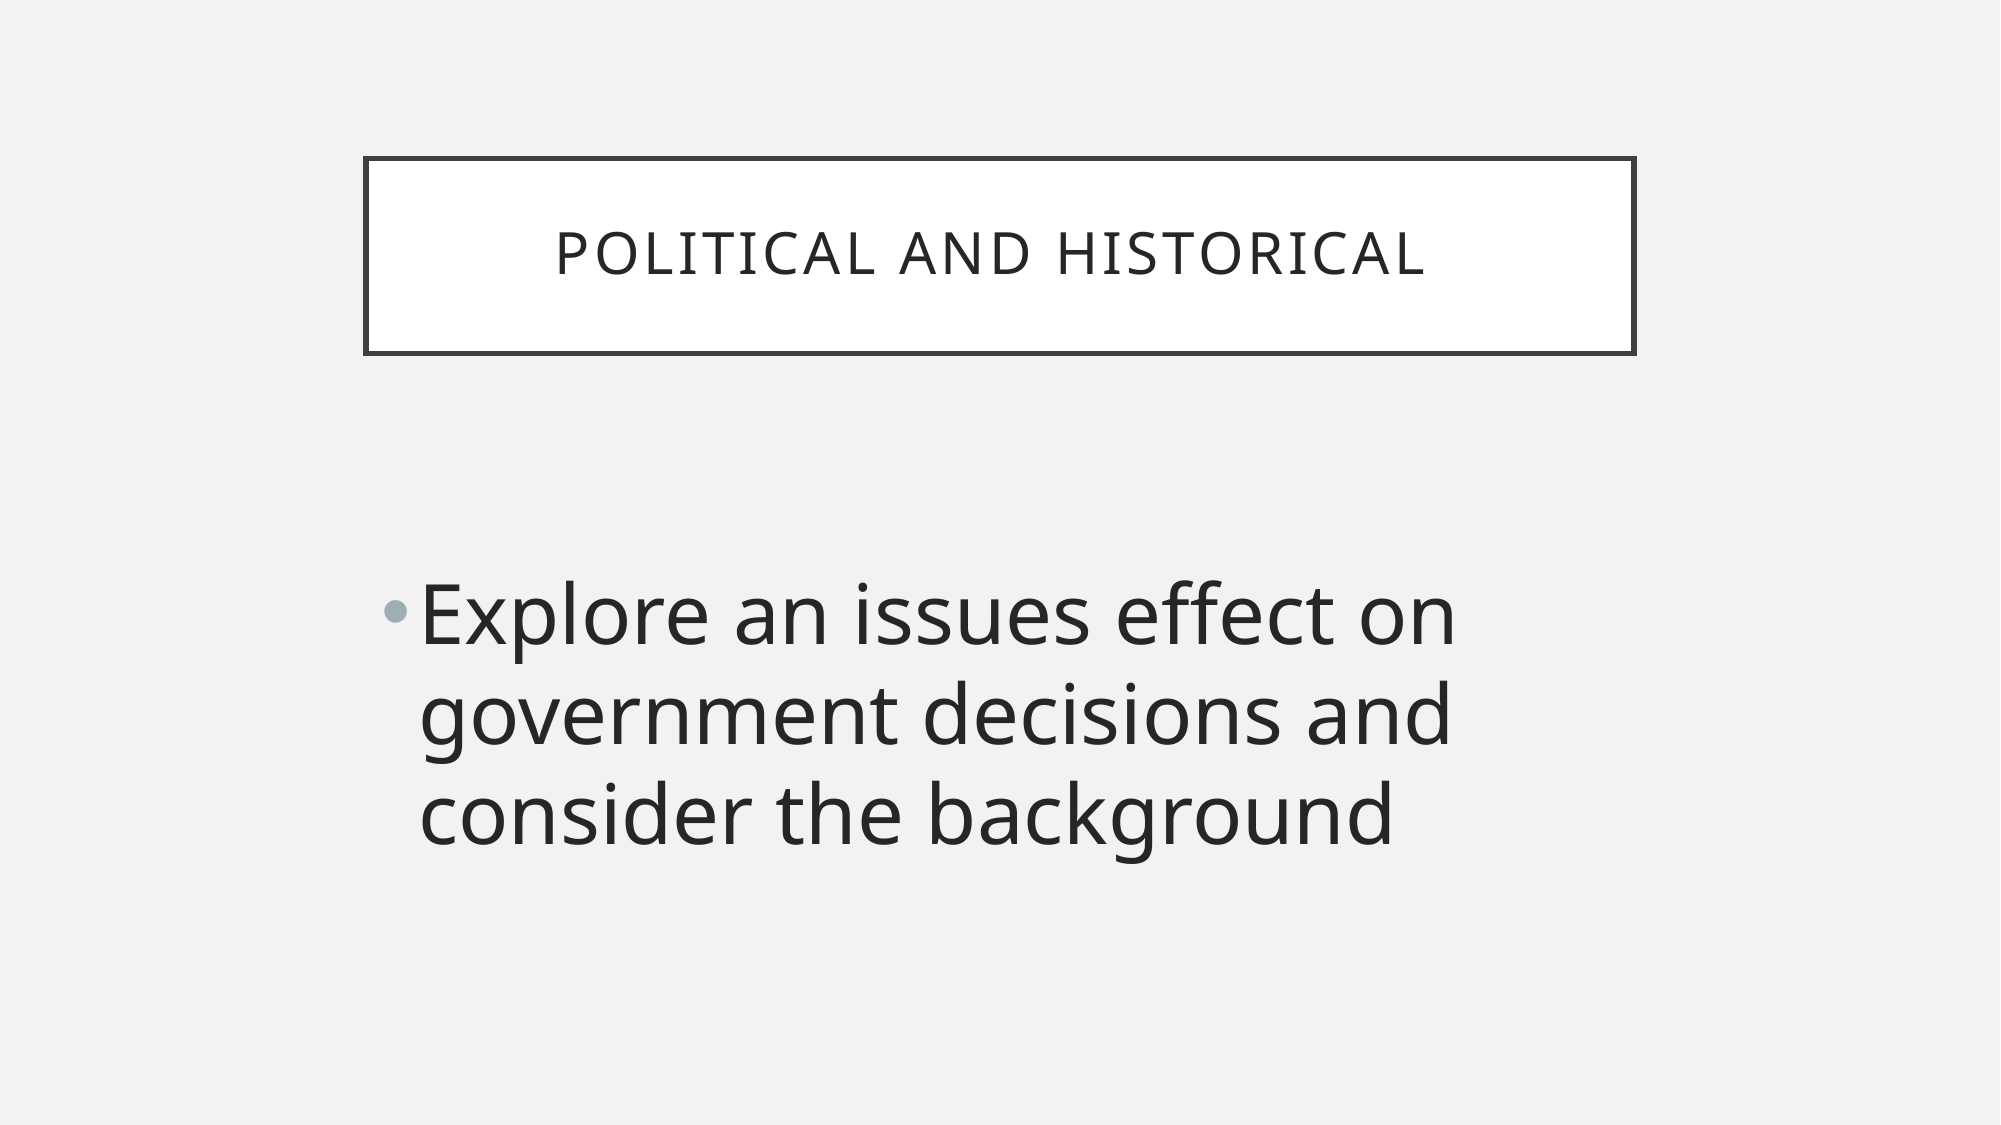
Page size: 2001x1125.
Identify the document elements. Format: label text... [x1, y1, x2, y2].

list Explore an issues effect on government decisions and consider the background [366, 432, 1634, 942]
title Political and Historical [363, 156, 1637, 356]
